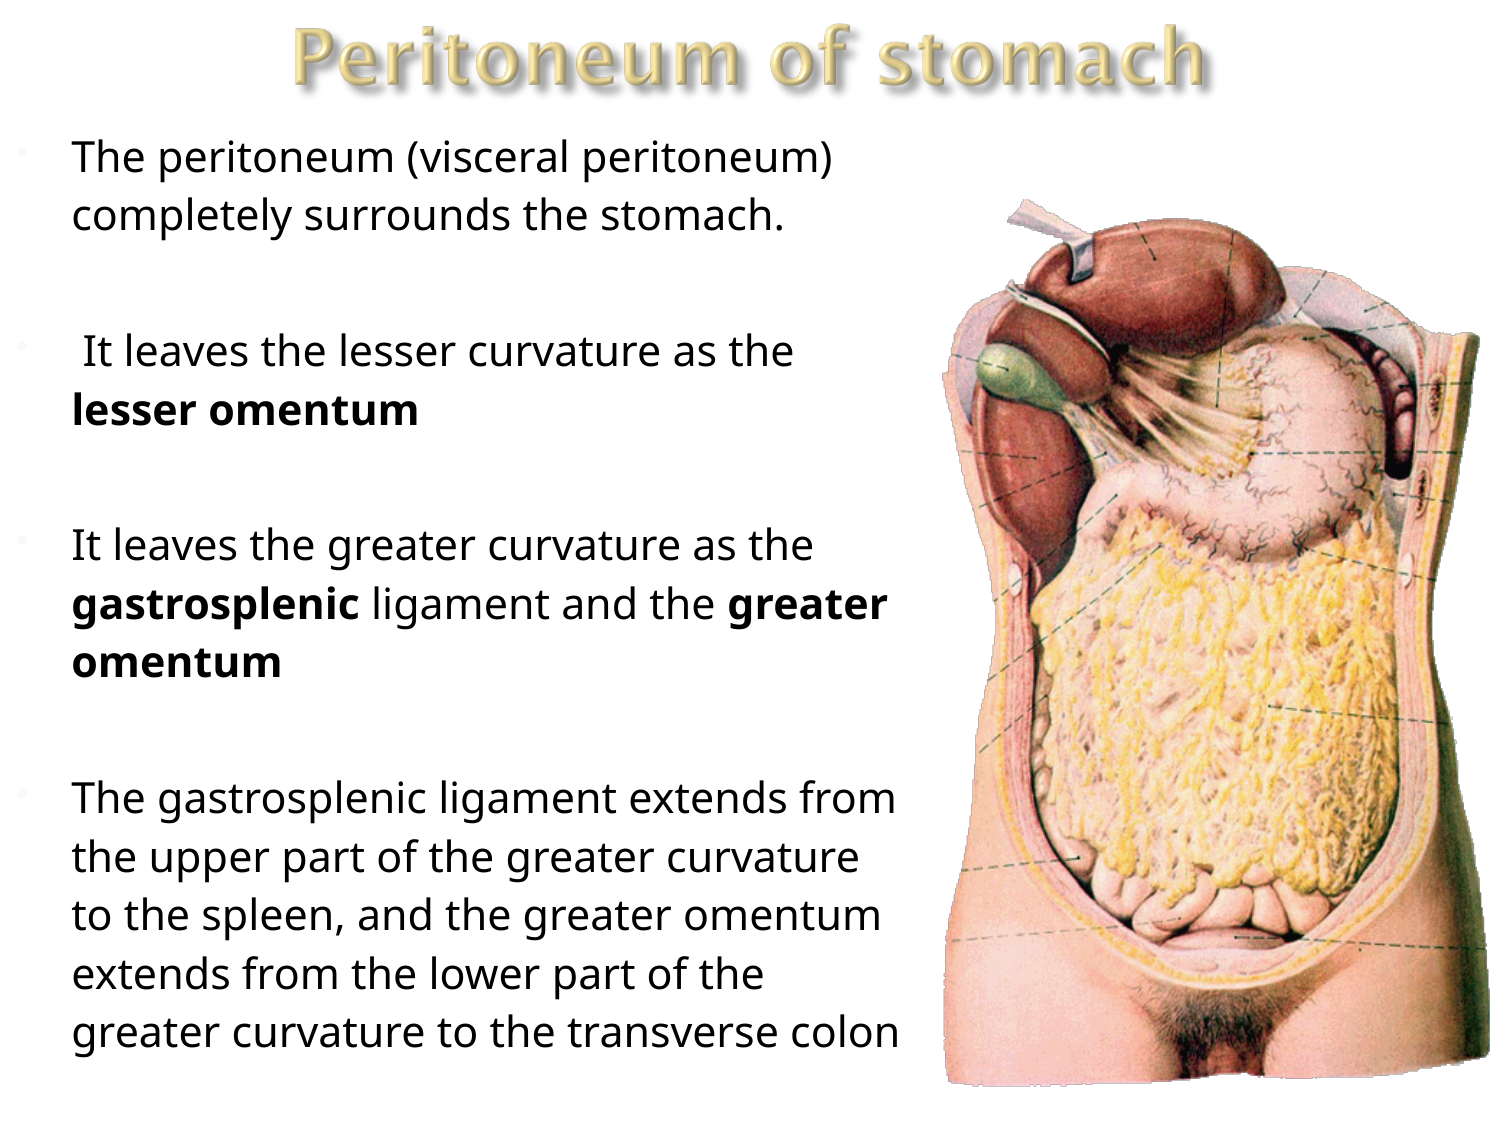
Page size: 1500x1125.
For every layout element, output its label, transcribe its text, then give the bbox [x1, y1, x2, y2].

picture [924, 199, 1500, 1088]
picture [73, 0, 1427, 125]
list The peritoneum (visceral peritoneum) completely surrounds the stomach. It leaves the lesser curvature as the lesser omentum It leaves the greater curvature as the gastrosplenic ligament and the greater omentum The gastrosplenic ligament extends from the upper part of the greater curvature to the spleen, and the greater omentum extends from the lower part of the greater curvature to the transverse colon [0, 125, 906, 1114]
